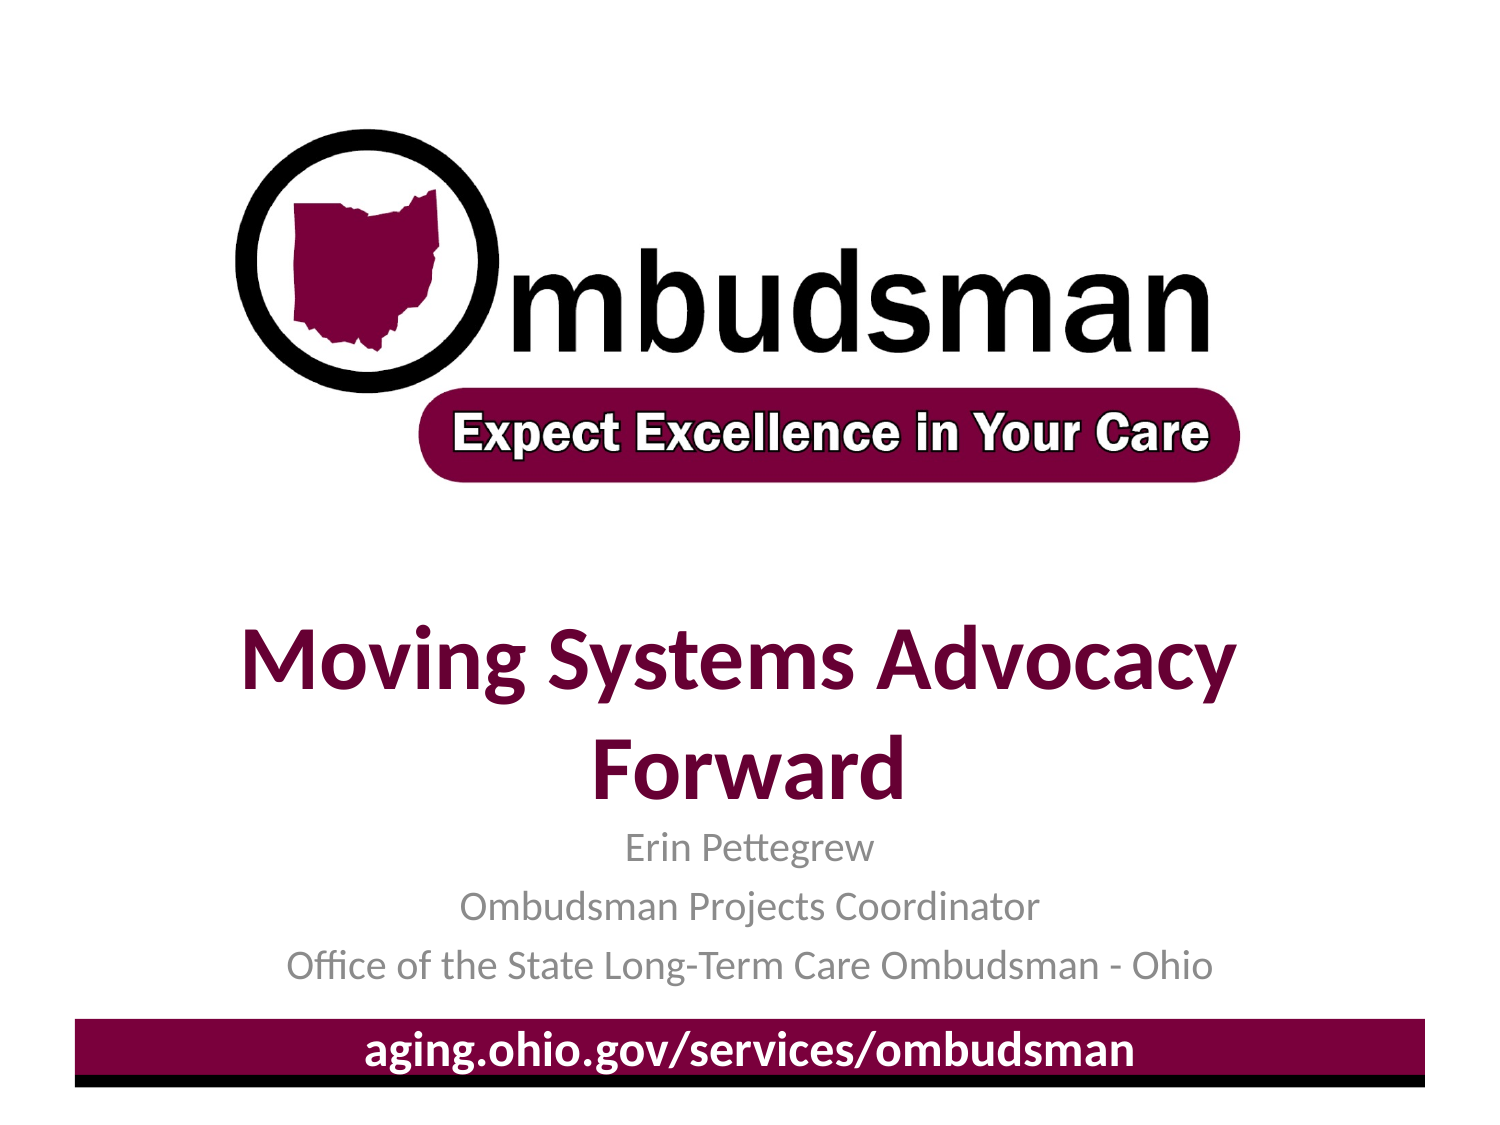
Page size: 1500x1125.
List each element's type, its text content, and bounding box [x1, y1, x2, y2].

picture [212, 112, 1275, 499]
title Moving Systems Advocacy Forward [112, 587, 1388, 829]
subtitle Erin Pettegrew Ombudsman Projects Coordinator Office of the State Long-Term Care Ombudsman - Ohio [225, 812, 1275, 1000]
